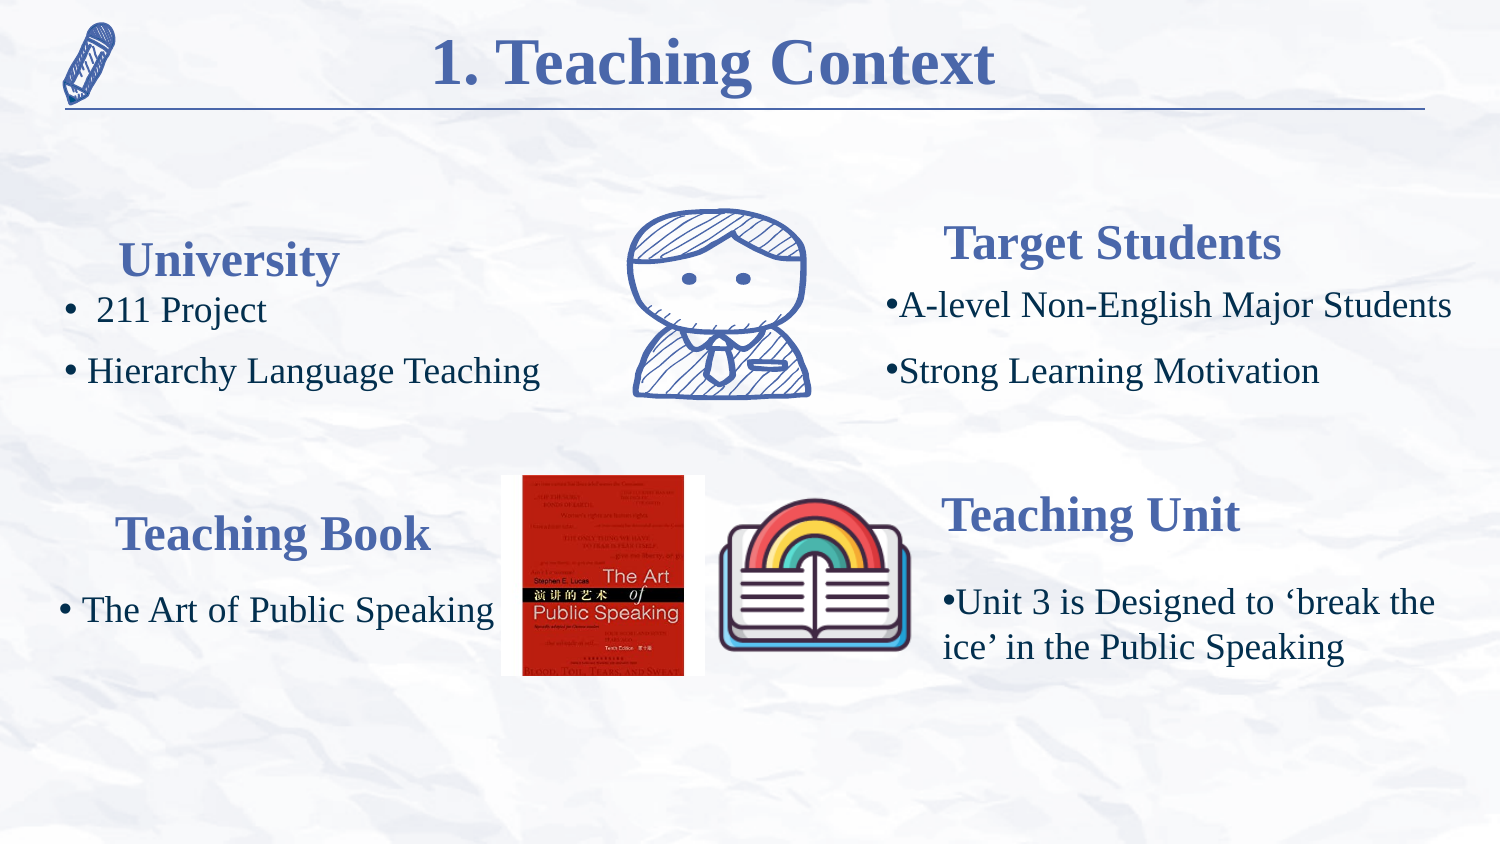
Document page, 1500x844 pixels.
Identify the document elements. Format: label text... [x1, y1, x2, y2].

text_box Unit 3 is Designed to ‘break the ice’ in the Public Speaking [931, 569, 1481, 675]
text_box Teaching Book [87, 492, 446, 568]
text_box Target Students [927, 202, 1310, 277]
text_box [626, 208, 812, 401]
text_box A-level Non-English Major Students Strong Learning Motivation [870, 273, 1500, 399]
text_box University [100, 218, 368, 282]
text_box Teaching Unit [931, 474, 1268, 549]
text_box The Art of Public Speaking [43, 582, 495, 639]
text_box 211 Project Hierarchy Language Teaching [49, 282, 572, 400]
picture [500, 460, 927, 690]
